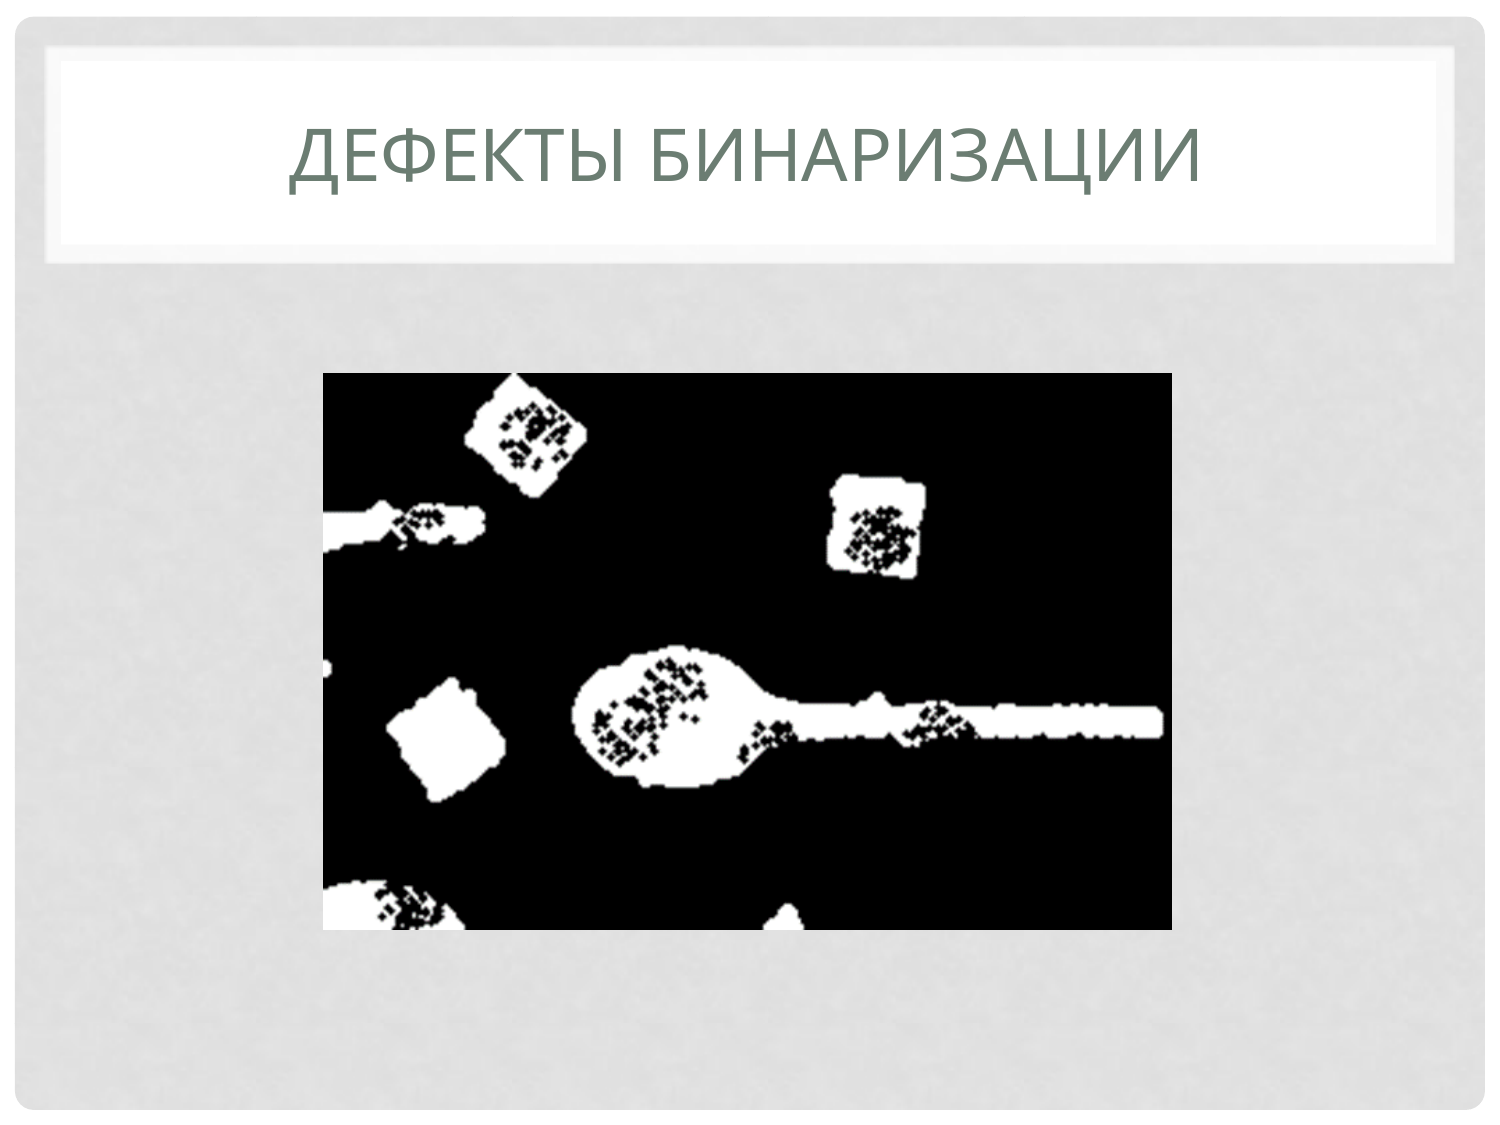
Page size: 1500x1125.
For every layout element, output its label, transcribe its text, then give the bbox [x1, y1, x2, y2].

title Дефекты бинаризации [69, 66, 1425, 238]
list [322, 373, 1172, 930]
